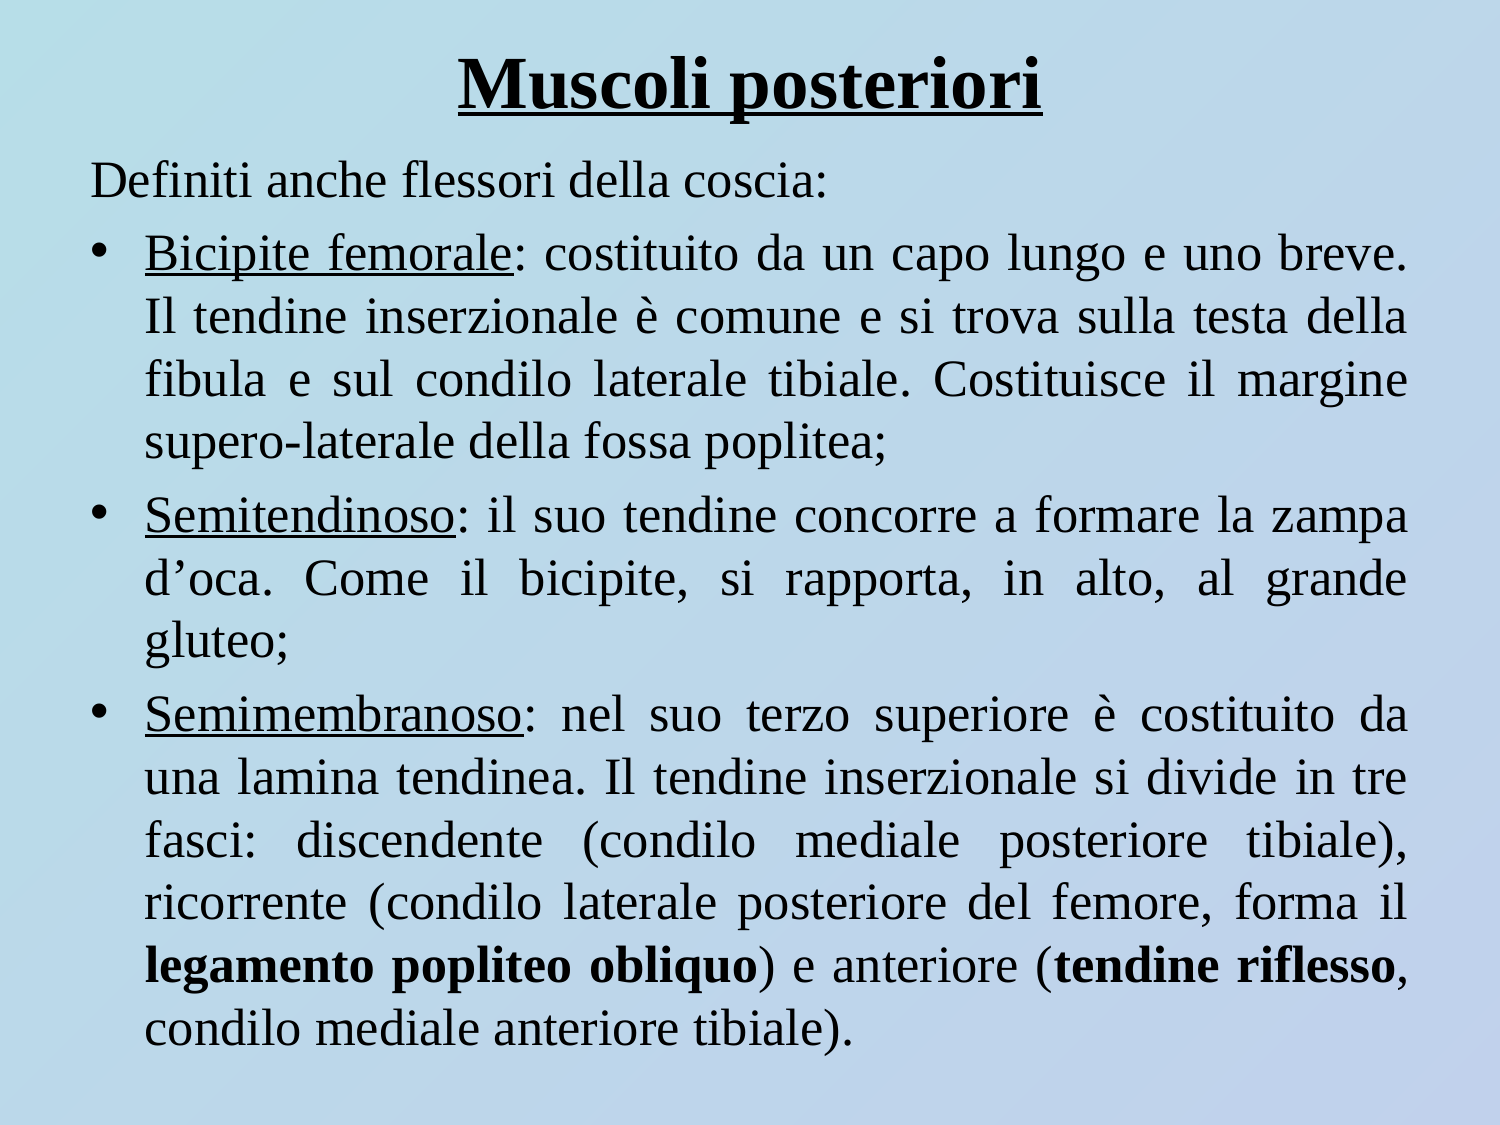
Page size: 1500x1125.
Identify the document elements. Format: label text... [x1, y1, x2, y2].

list Definiti anche flessori della coscia: Bicipite femorale: costituito da un capo lungo e uno breve. Il tendine inserzionale è comune e si trova sulla testa della fibula e sul condilo laterale tibiale. Costituisce il margine supero-laterale della fossa poplitea; Semitendinoso: il suo tendine concorre a formare la zampa d’oca. Come il bicipite, si rapporta, in alto, al grande gluteo; Semimembranoso: nel suo terzo superiore è costituito da una lamina tendinea. Il tendine inserzionale si divide in tre fasci: discendente (condilo mediale posteriore tibiale), ricorrente (condilo laterale posteriore del femore, forma il legamento popliteo obliquo) e anteriore (tendine riflesso, condilo mediale anteriore tibiale). [74, 136, 1426, 1071]
title Muscoli posteriori [74, 6, 1426, 136]
